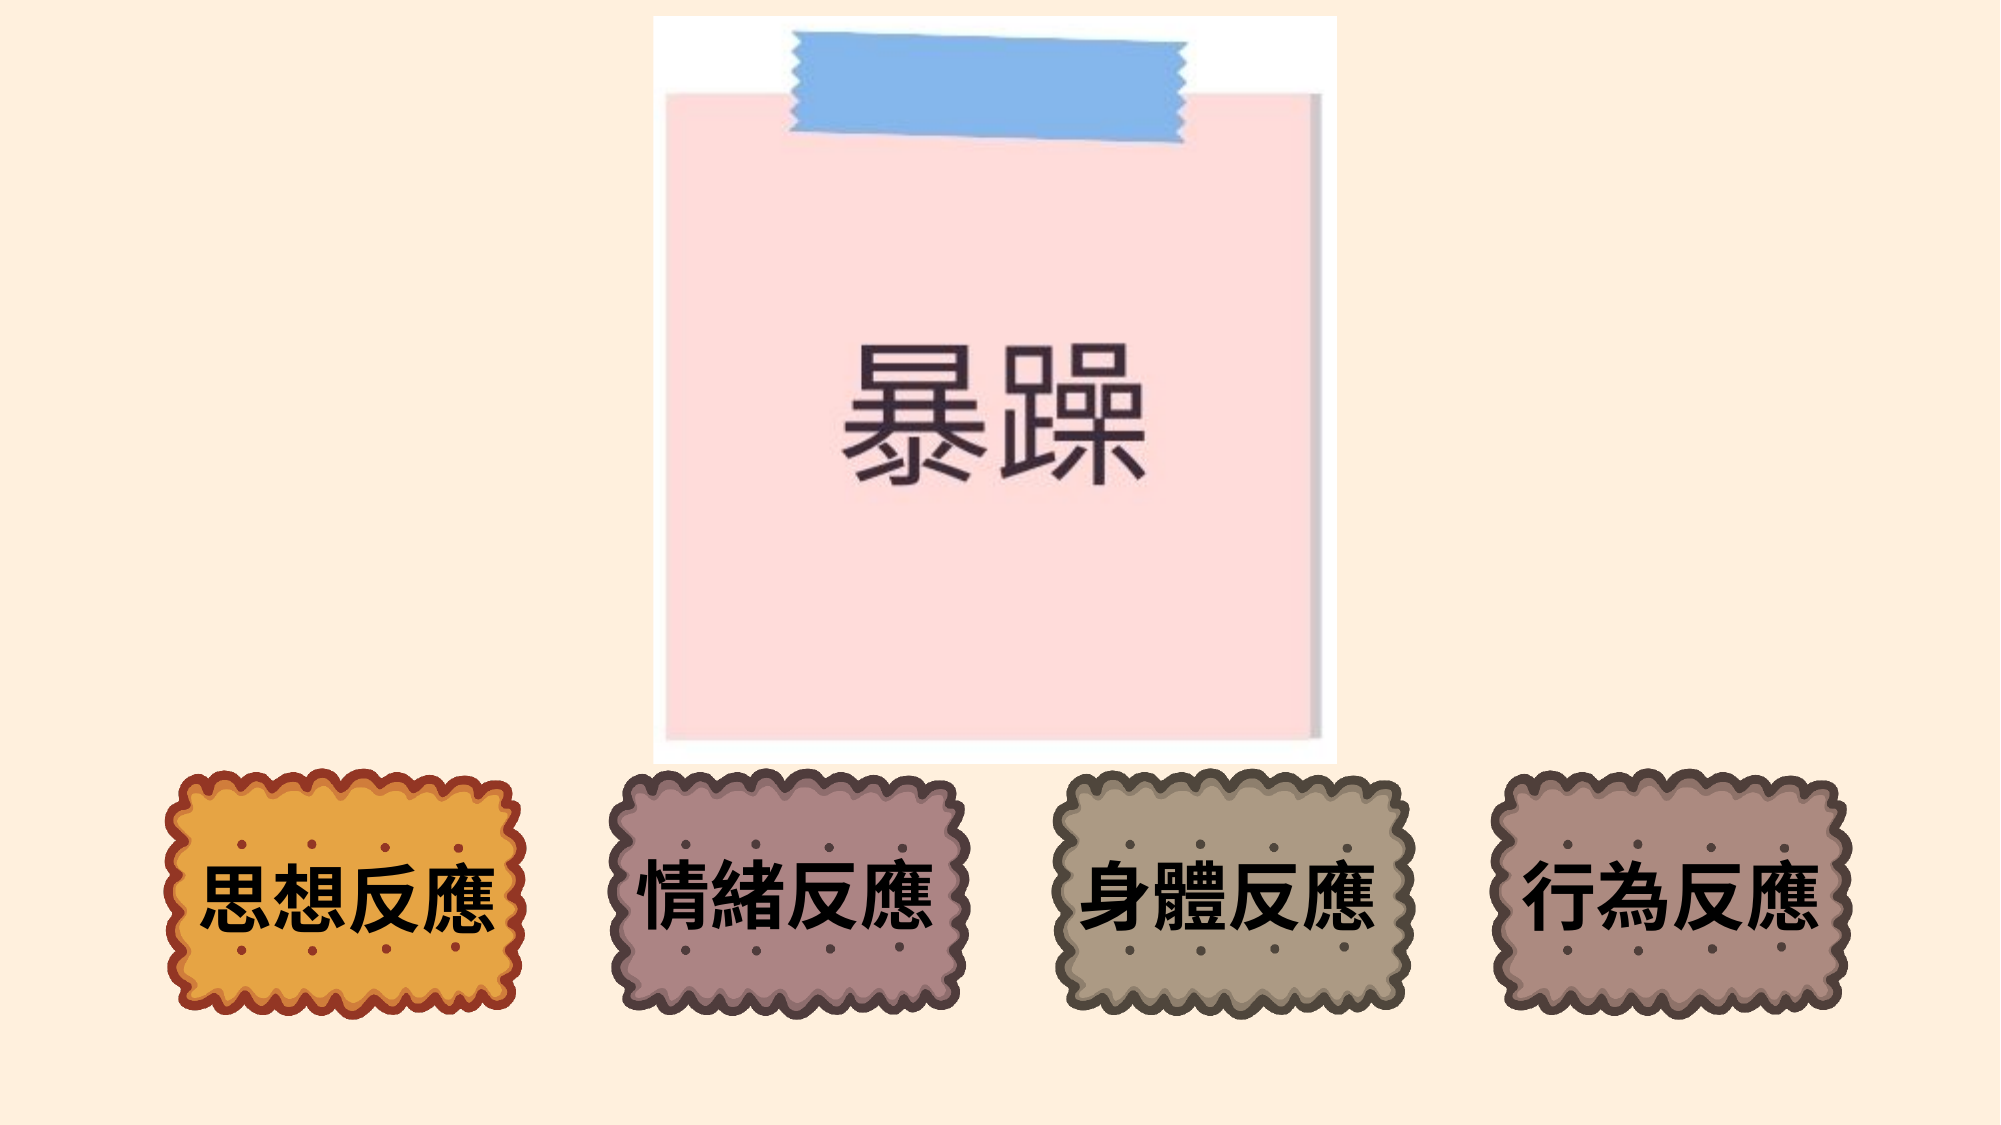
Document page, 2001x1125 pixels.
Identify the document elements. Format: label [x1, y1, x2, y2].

text_box [104, 763, 1900, 1028]
picture [653, 15, 1337, 764]
